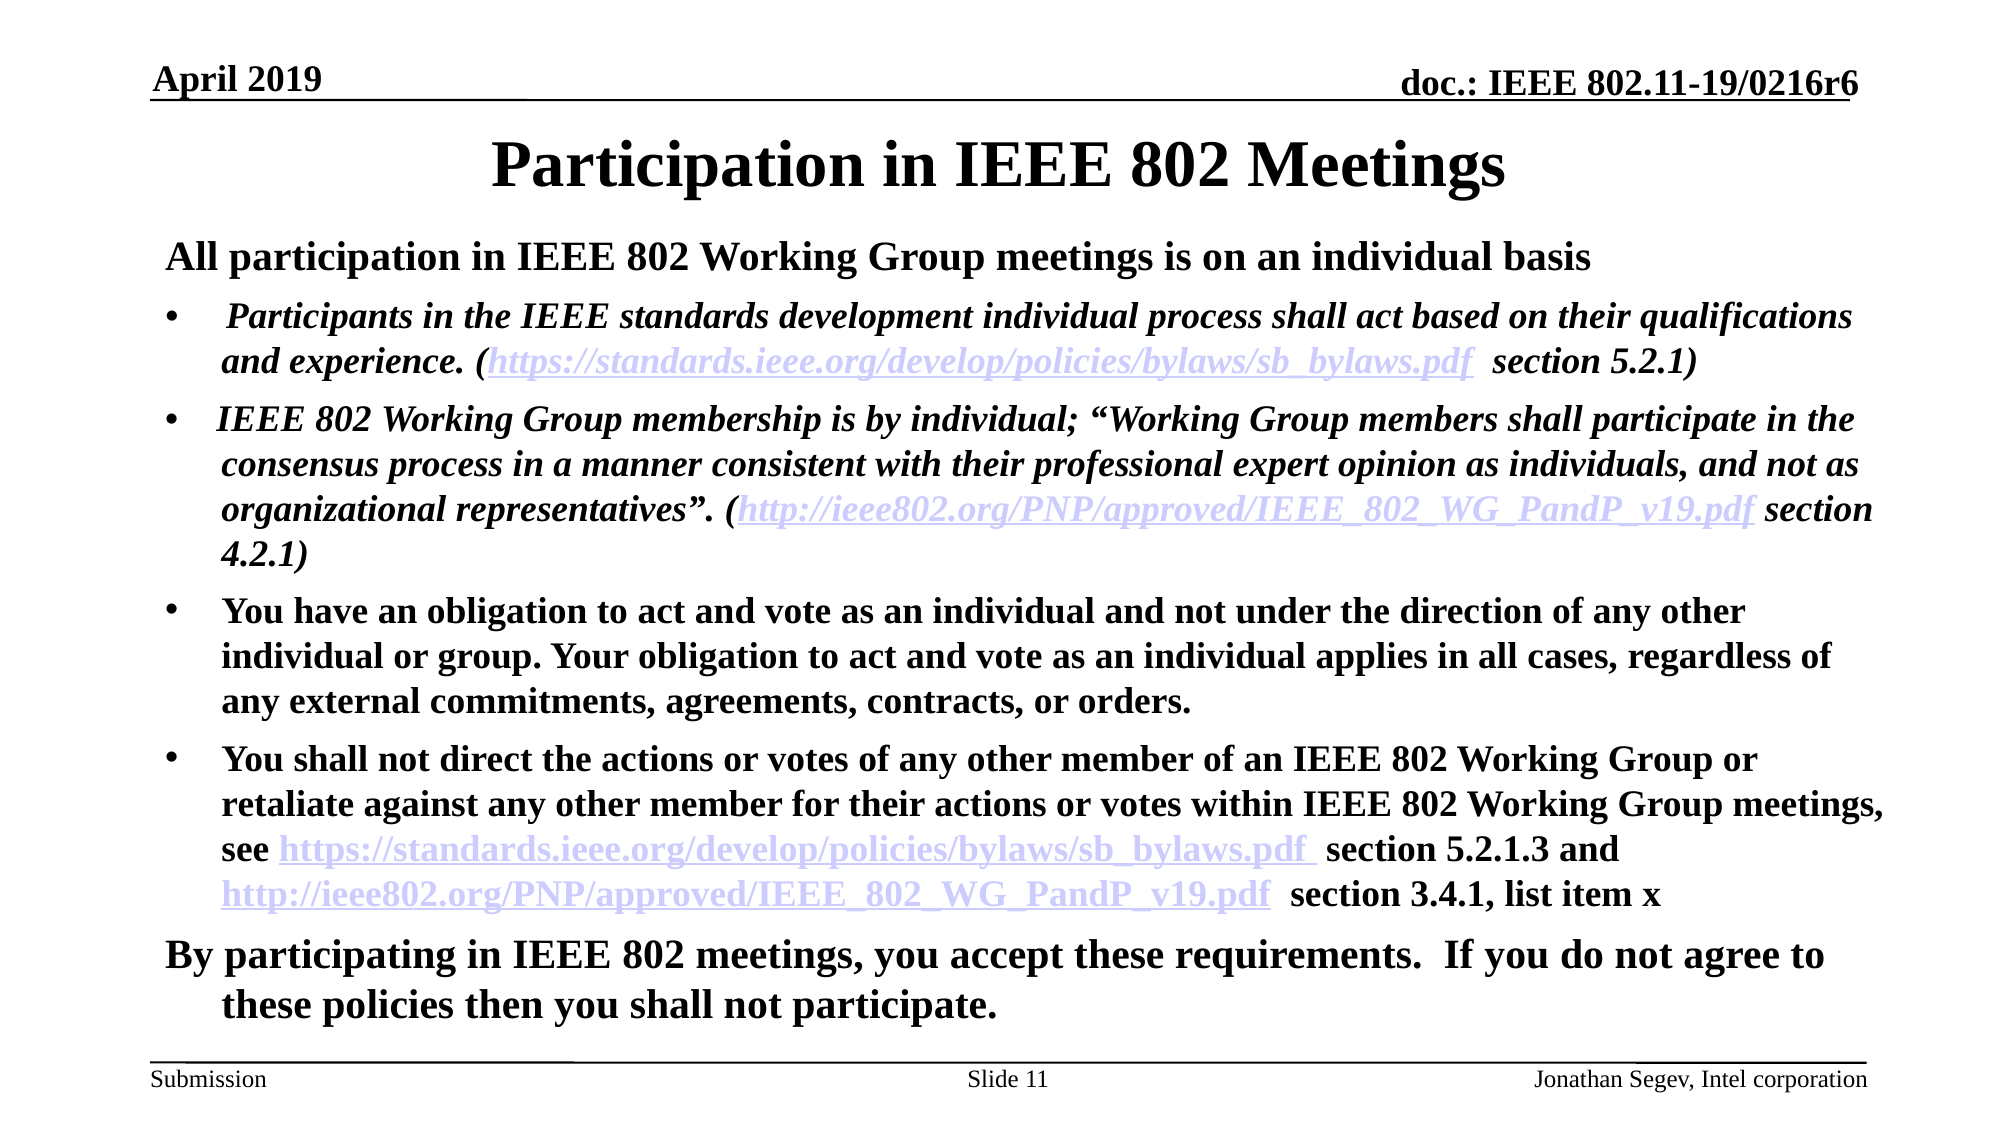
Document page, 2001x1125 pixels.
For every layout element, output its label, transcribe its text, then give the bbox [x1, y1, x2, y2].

footer Jonathan Segev, Intel corporation [1171, 1061, 1869, 1093]
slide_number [152, 54, 563, 100]
list All participation in IEEE 802 Working Group meetings is on an individual basis • Participants in the IEEE standards development individual process shall act based on their qualifications and experience. (https://standards.ieee.org/develop/policies/bylaws/sb_bylaws.pdf section 5.2.1) • IEEE 802 Working Group membership is by individual; “Working Group members shall participate in the consensus process in a manner consistent with their professional expert opinion as individuals, and not as organizational representatives”. (http://ieee802.org/PNP/approved/IEEE_802_WG_PandP_v19.pdf section 4.2.1) You have an obligation to act and vote as an individual and not under the direction of any other individual or group. Your obligation to act and vote as an individual applies in all cases, regardless of any external commitments, agreements, contracts, or orders. You shall not direct the actions or votes of any other member of an IEEE 802 Working Group or retaliate against any other member for their actions or votes within IEEE 802 Working Group meetings, see https://standards.ieee.org/develop/policies/bylaws/sb_bylaws.pdf section 5.2.1.3 and http://ieee802.org/PNP/approved/IEEE_802_WG_PandP_v19.pdf section 3.4.1, list item x By participating in IEEE 802 meetings, you accept these requirements. If you do not agree to these policies then you shall not participate. [149, 220, 1910, 1000]
slide_number Slide 11 [950, 1061, 1067, 1123]
title Participation in IEEE 802 Meetings [149, 112, 1850, 209]
